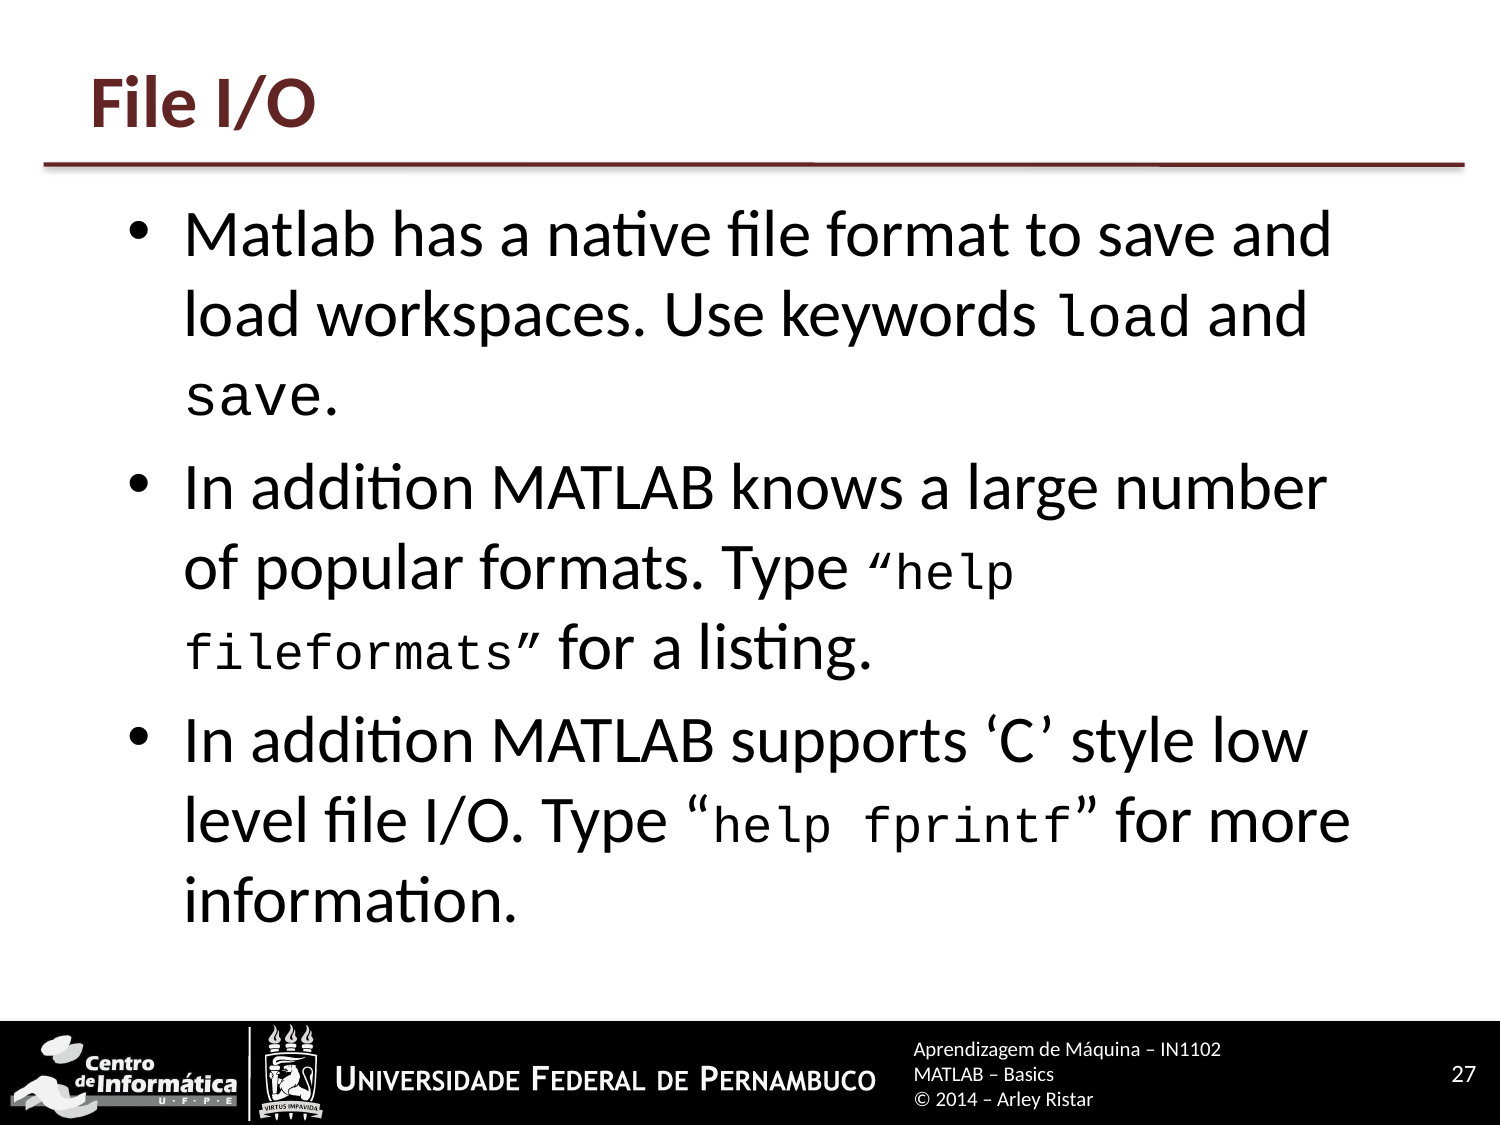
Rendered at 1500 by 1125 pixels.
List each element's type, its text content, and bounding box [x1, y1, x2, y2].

footer Aprendizagem de Máquina – IN1102 MATLAB – Basics © 2014 – Arley Ristar [898, 1042, 1425, 1103]
picture [7, 1031, 241, 1122]
list Matlab has a native file format to save and load workspaces. Use keywords load and save. In addition MATLAB knows a large number of popular formats. Type “help fileformats” for a listing. In addition MATLAB supports ‘C’ style low level file I/O. Type “help fprintf” for more information. [112, 181, 1388, 982]
slide_number 27 [1429, 1042, 1492, 1103]
title File I/O [75, 45, 1425, 150]
picture [256, 1024, 880, 1125]
